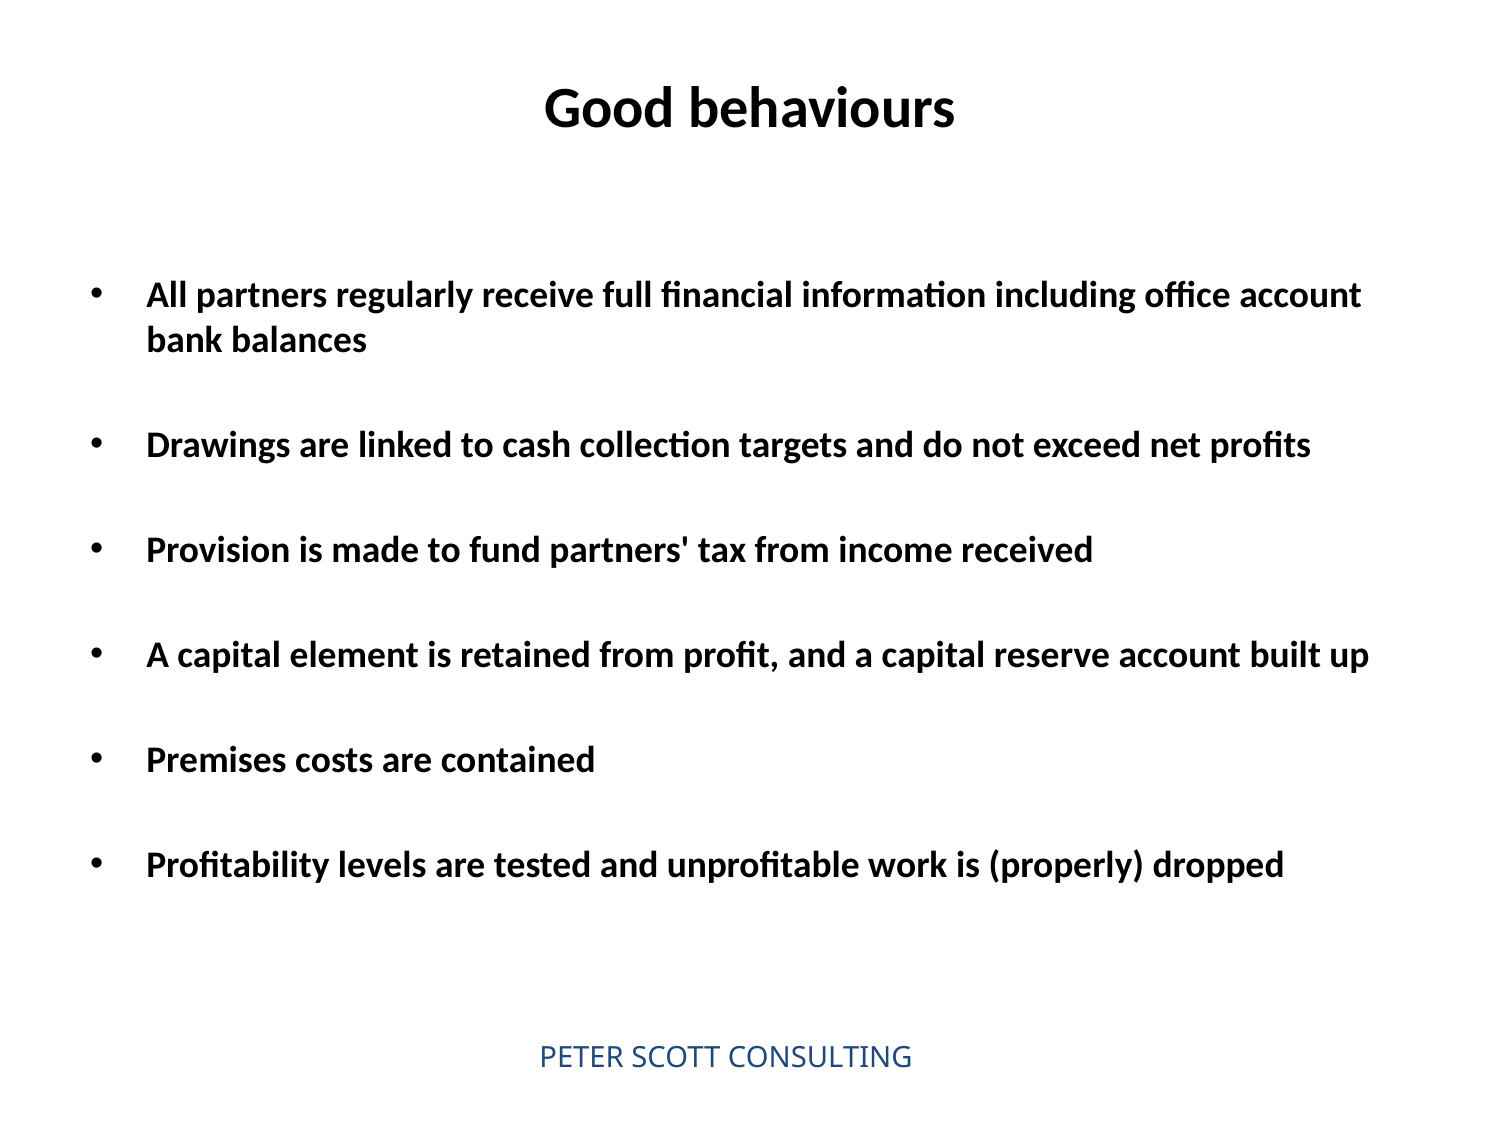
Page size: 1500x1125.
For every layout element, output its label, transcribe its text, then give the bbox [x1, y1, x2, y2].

text_box PETER SCOTT CONSULTING [478, 1030, 975, 1081]
list All partners regularly receive full financial information including office account bank balances Drawings are linked to cash collection targets and do not exceed net profits Provision is made to fund partners' tax from income received A capital element is retained from profit, and a capital reserve account built up Premises costs are contained Profitability levels are tested and unprofitable work is (properly) dropped [75, 262, 1425, 1005]
title Good behaviours [75, 45, 1425, 233]
